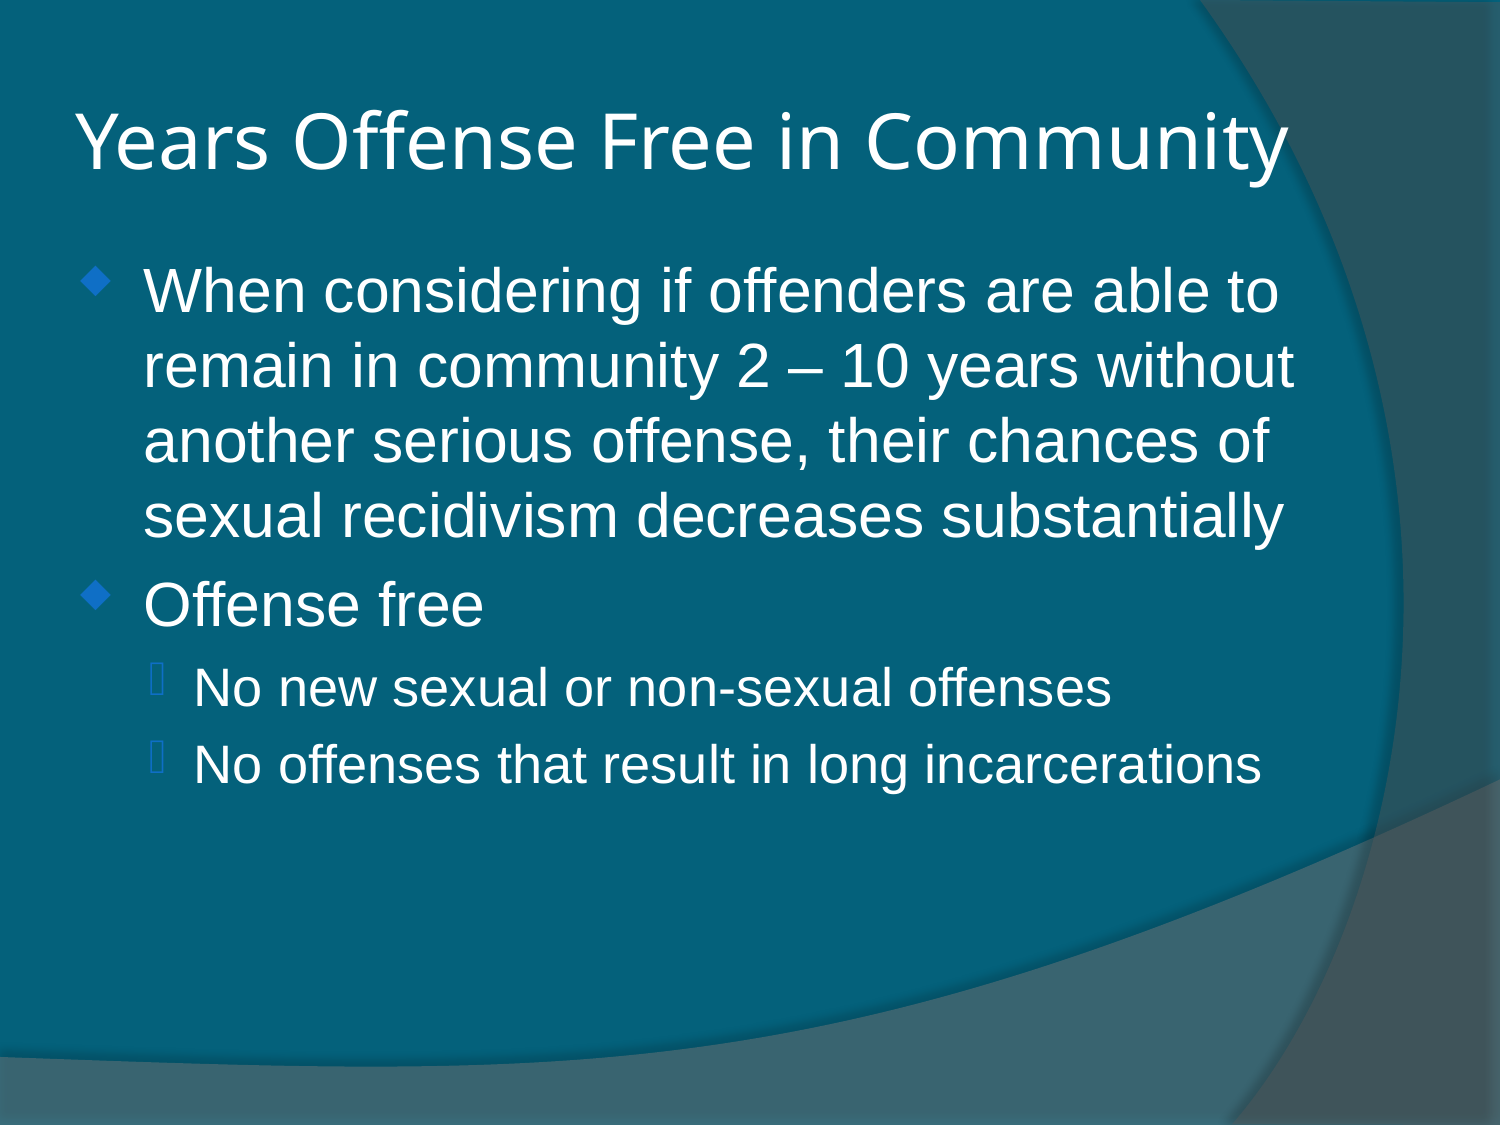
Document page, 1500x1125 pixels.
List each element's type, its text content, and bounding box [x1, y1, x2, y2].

title Years Offense Free in Community [74, 44, 1301, 234]
list When considering if offenders are able to remain in community 2 – 10 years without another serious offense, their chances of sexual recidivism decreases substantially Offense free No new sexual or non-sexual offenses No offenses that result in long incarcerations [74, 249, 1326, 1006]
